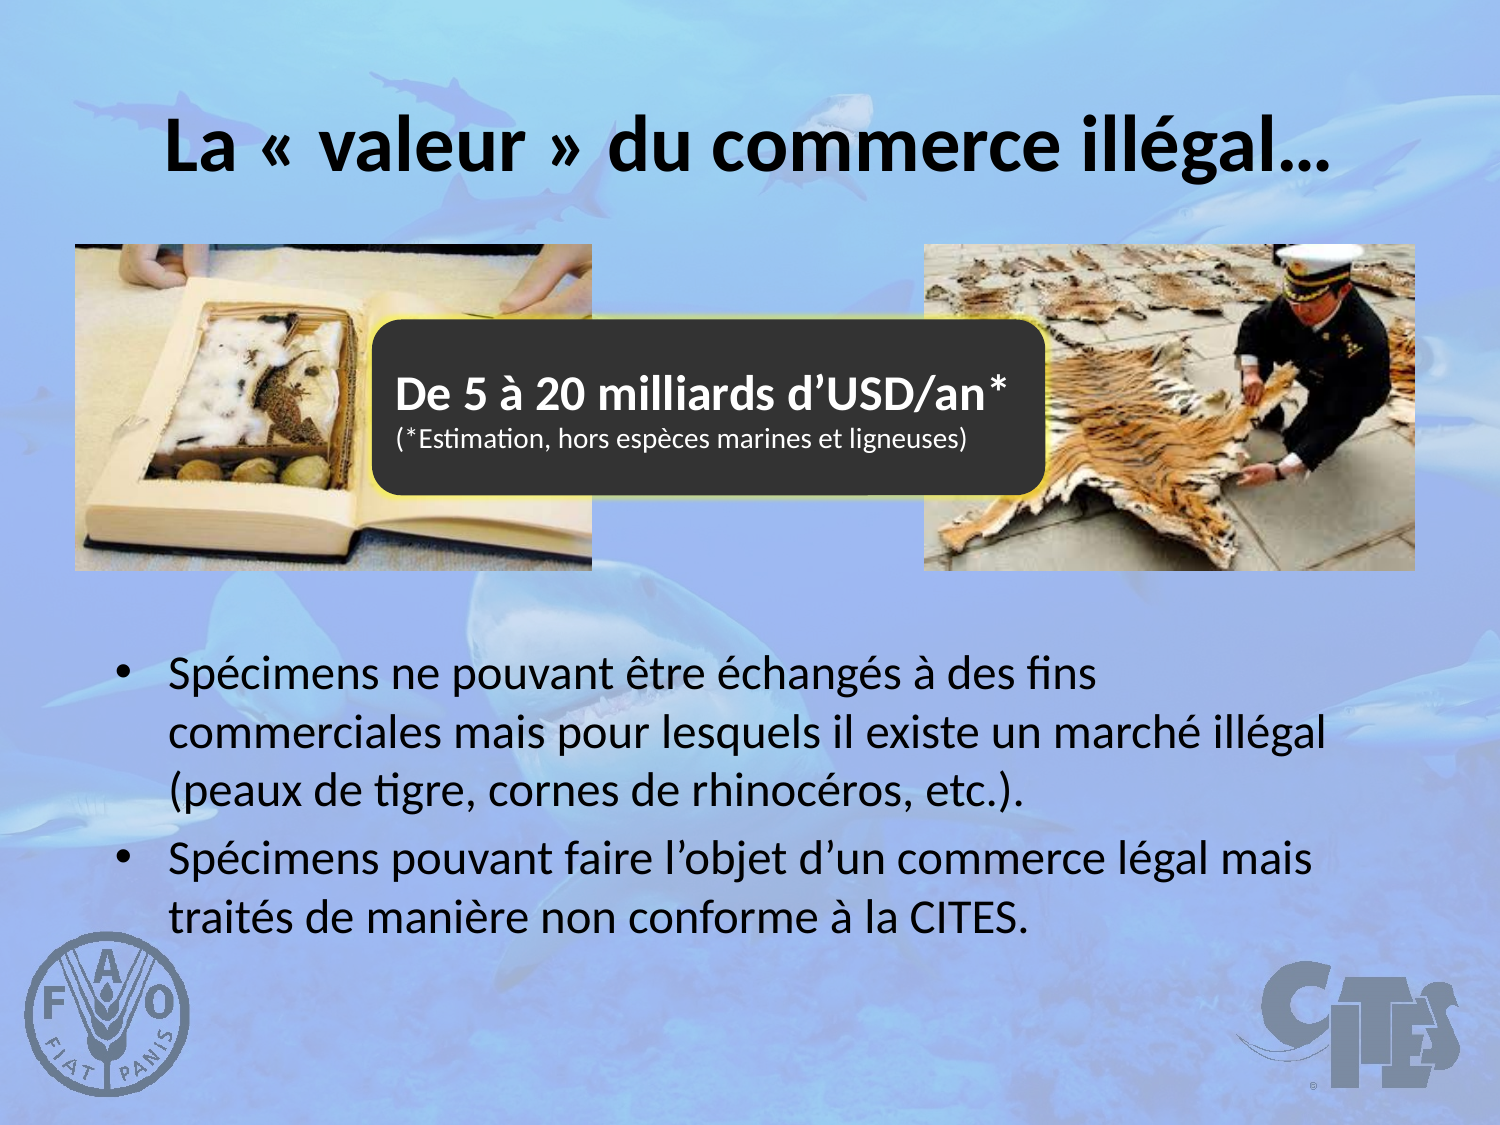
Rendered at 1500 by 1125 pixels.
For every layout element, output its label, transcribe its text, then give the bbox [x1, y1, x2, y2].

picture [74, 244, 592, 571]
picture [924, 244, 1415, 571]
title La « valeur » du commerce illégal… [75, 45, 1425, 233]
list Spécimens ne pouvant être échangés à des fins commerciales mais pour lesquels il existe un marché illégal (peaux de tigre, cornes de rhinocéros, etc.). Spécimens pouvant faire l’objet d’un commerce légal mais traités de manière non conforme à la CITES. [99, 633, 1375, 996]
text_box De 5 à 20 milliards d’USD/an* (*Estimation, hors espèces marines et ligneuses) [596, 319, 919, 496]
